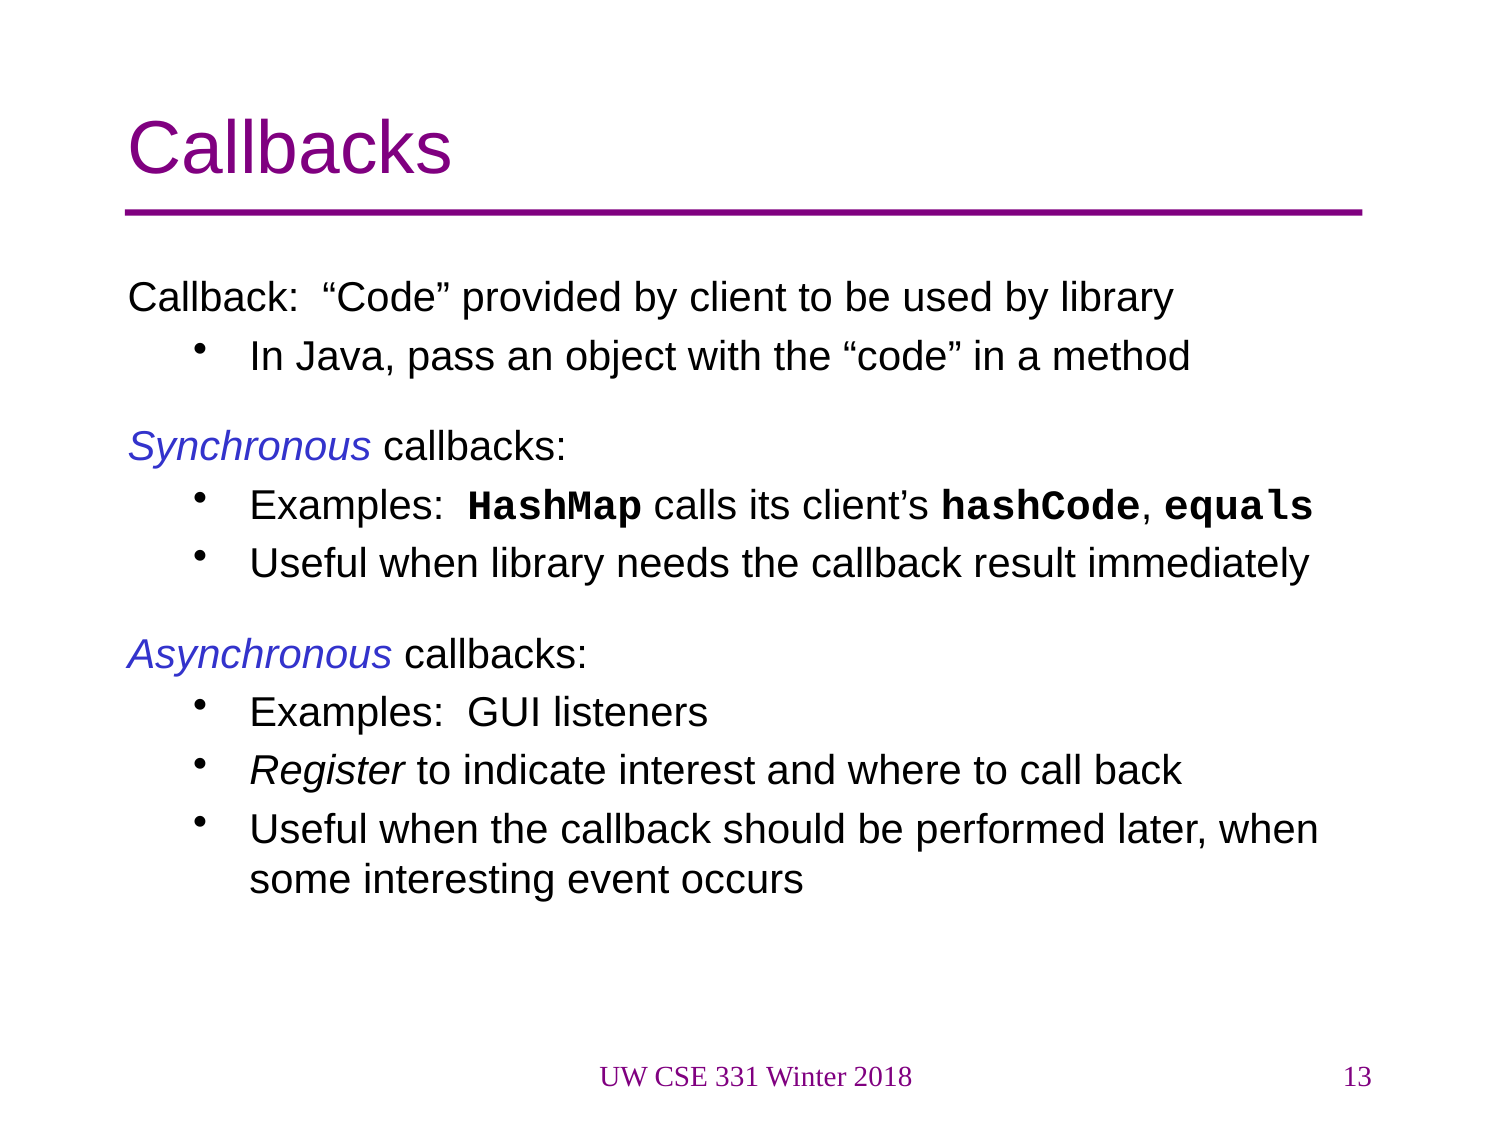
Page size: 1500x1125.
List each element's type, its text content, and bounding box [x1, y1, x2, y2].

title Callbacks [112, 50, 1388, 238]
footer UW CSE 331 Winter 2018 [474, 1049, 1038, 1125]
slide_number 13 [1074, 1049, 1388, 1125]
list Callback: “Code” provided by client to be used by library In Java, pass an object with the “code” in a method Synchronous callbacks: Examples: HashMap calls its client’s hashCode, equals Useful when library needs the callback result immediately Asynchronous callbacks: Examples: GUI listeners Register to indicate interest and where to call back Useful when the callback should be performed later, when some interesting event occurs [112, 262, 1388, 1038]
